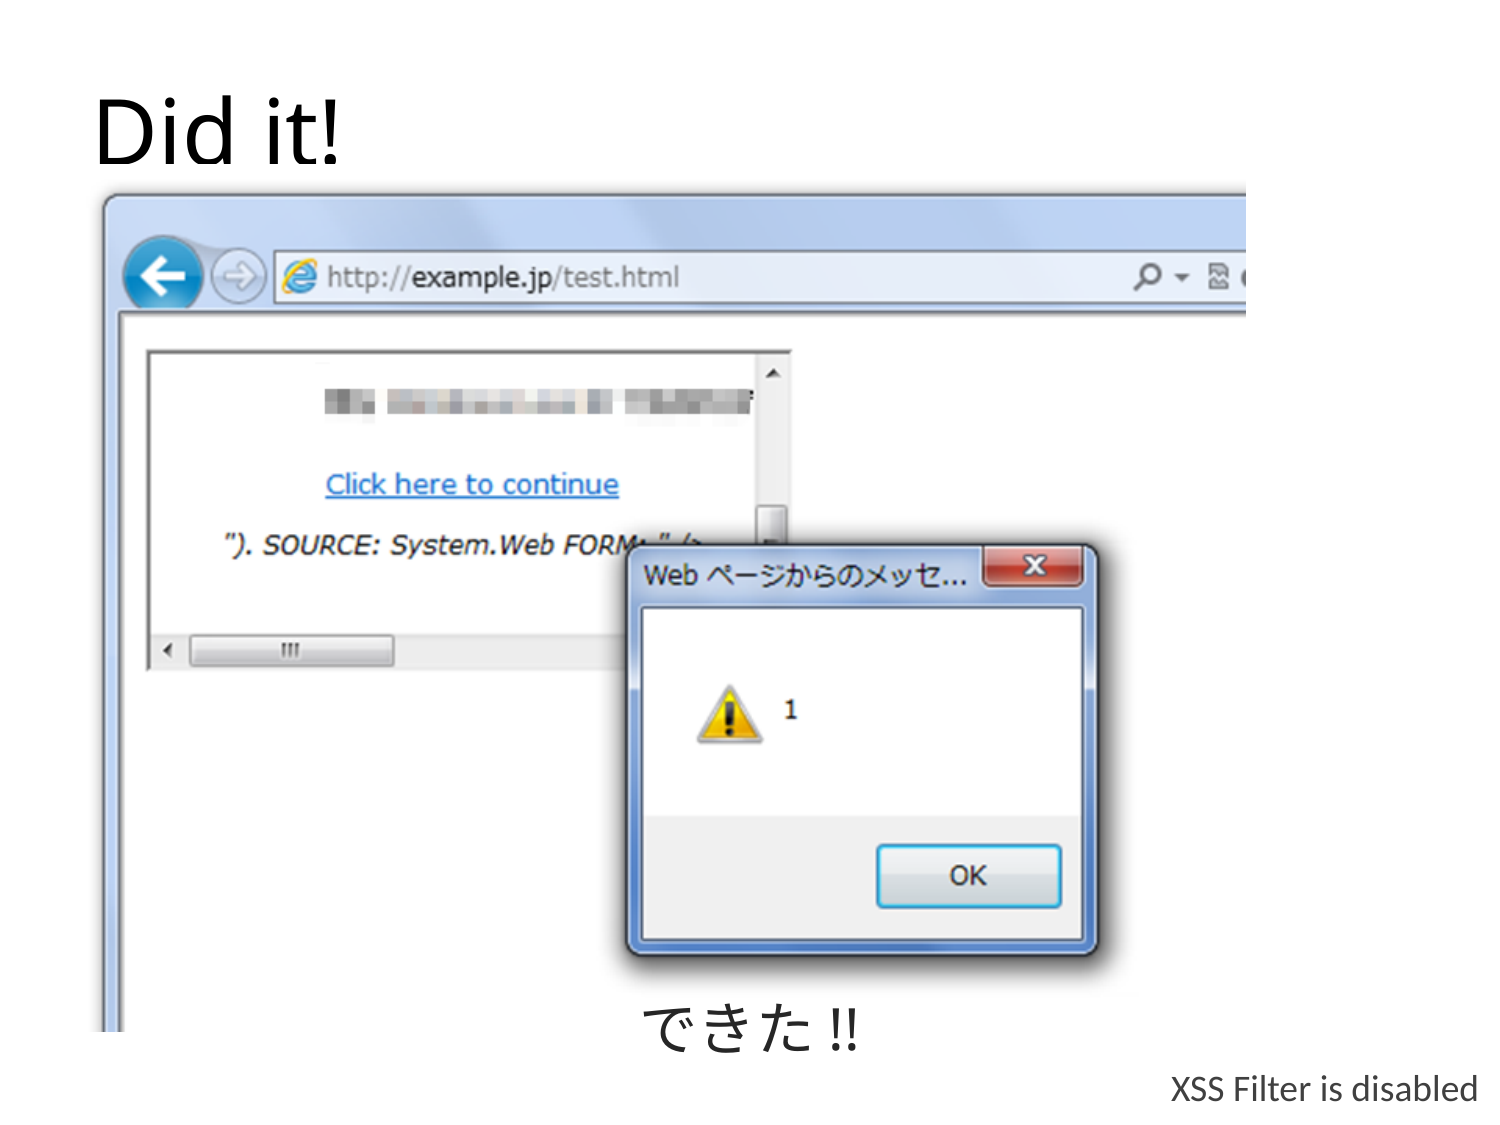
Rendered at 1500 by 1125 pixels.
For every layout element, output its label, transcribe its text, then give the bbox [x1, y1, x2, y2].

picture [74, 164, 1246, 1032]
text_box XSS Filter is disabled [1045, 1057, 1495, 1117]
text_box できた!! [0, 984, 1500, 1070]
text_box Did it! [76, 66, 1471, 191]
